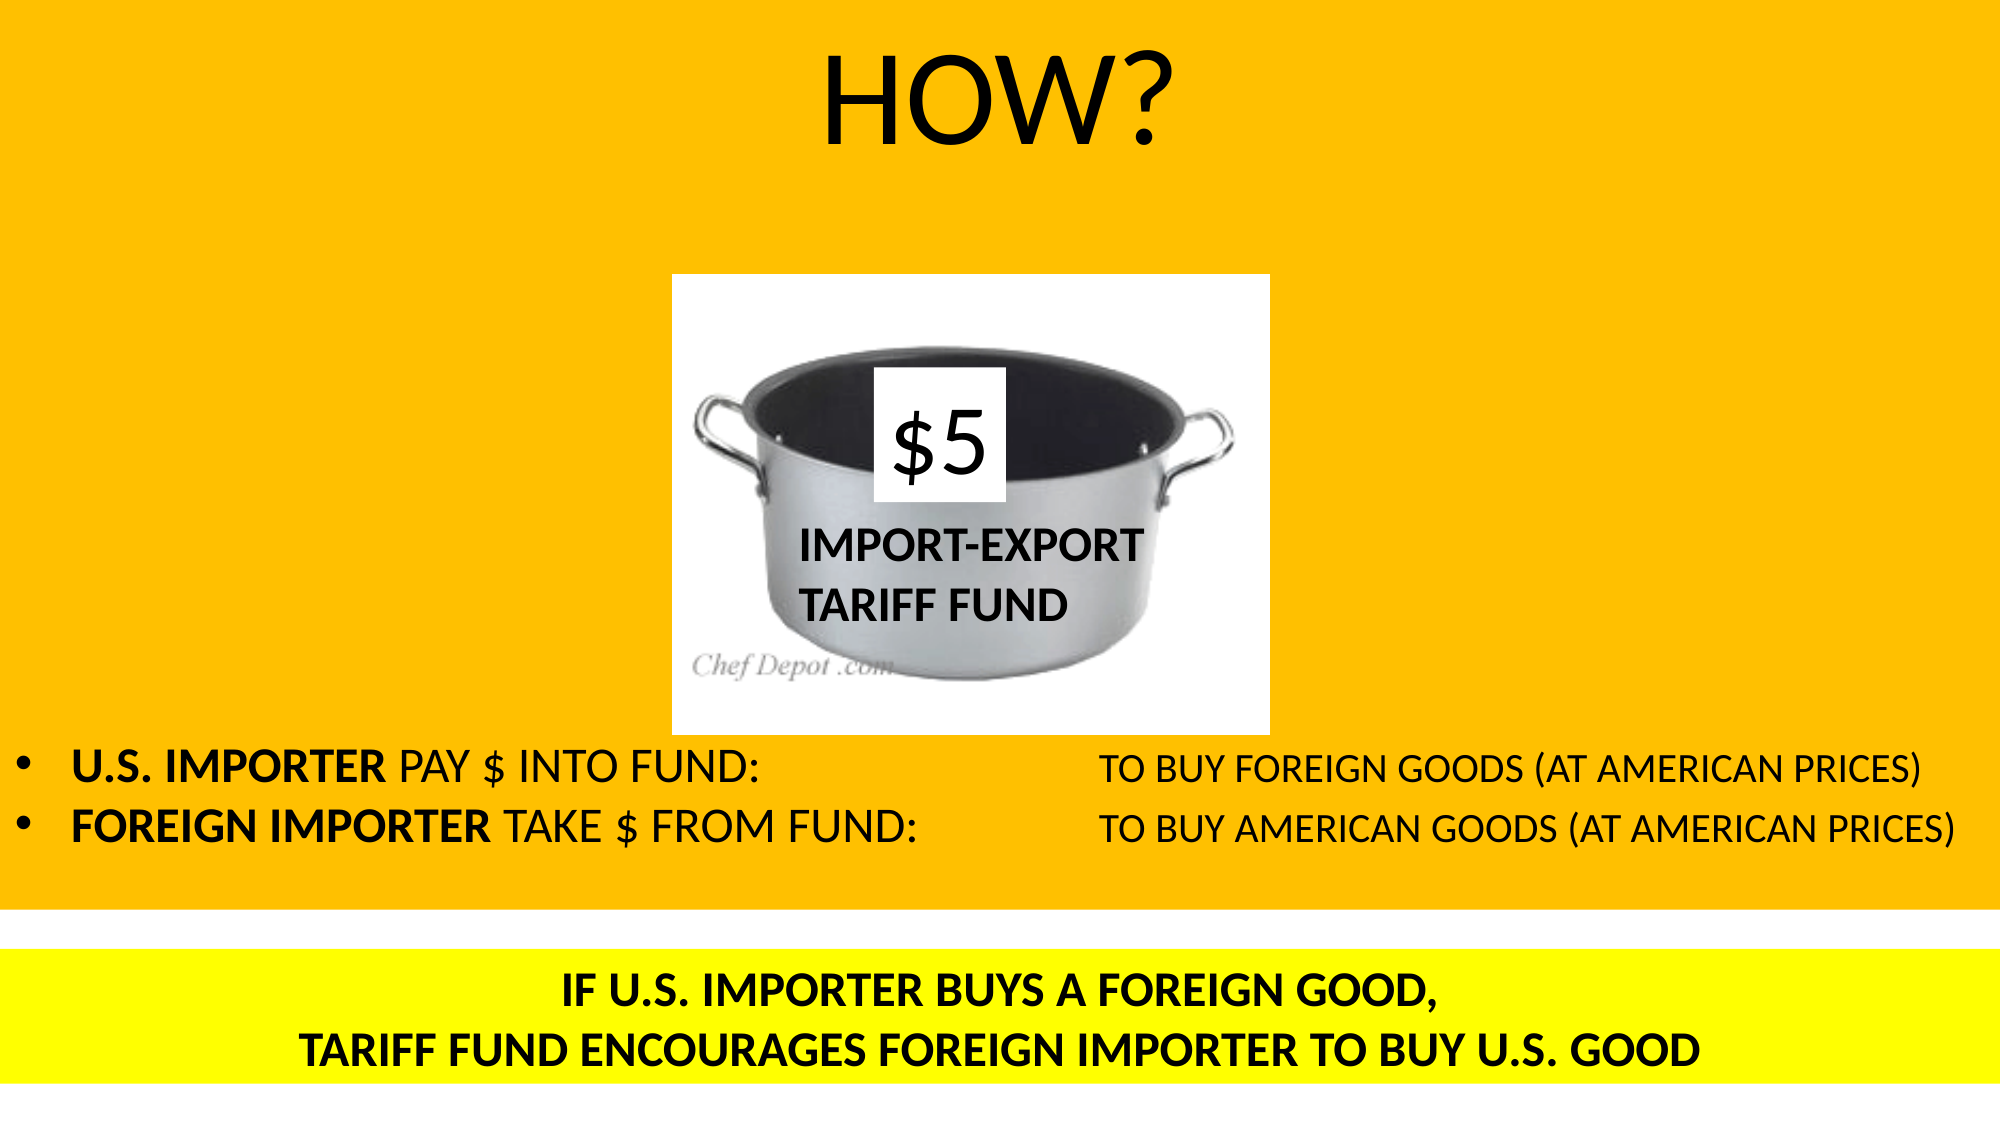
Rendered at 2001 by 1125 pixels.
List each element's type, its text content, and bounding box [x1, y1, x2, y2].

text_box IF U.S. IMPORTER BUYS A FOREIGN GOOD, TARIFF FUND ENCOURAGES FOREIGN IMPORTER TO BUY U.S. GOOD [0, 948, 2000, 1084]
text_box HOW? U.S. IMPORTER PAY $ INTO FUND: TO BUY FOREIGN GOODS (AT AMERICAN PRICES) FOREIGN IMPORTER TAKE $ FROM FUND: TO BUY AMERICAN GOODS (AT AMERICAN PRICES) [0, 0, 2000, 910]
picture [672, 273, 1270, 735]
